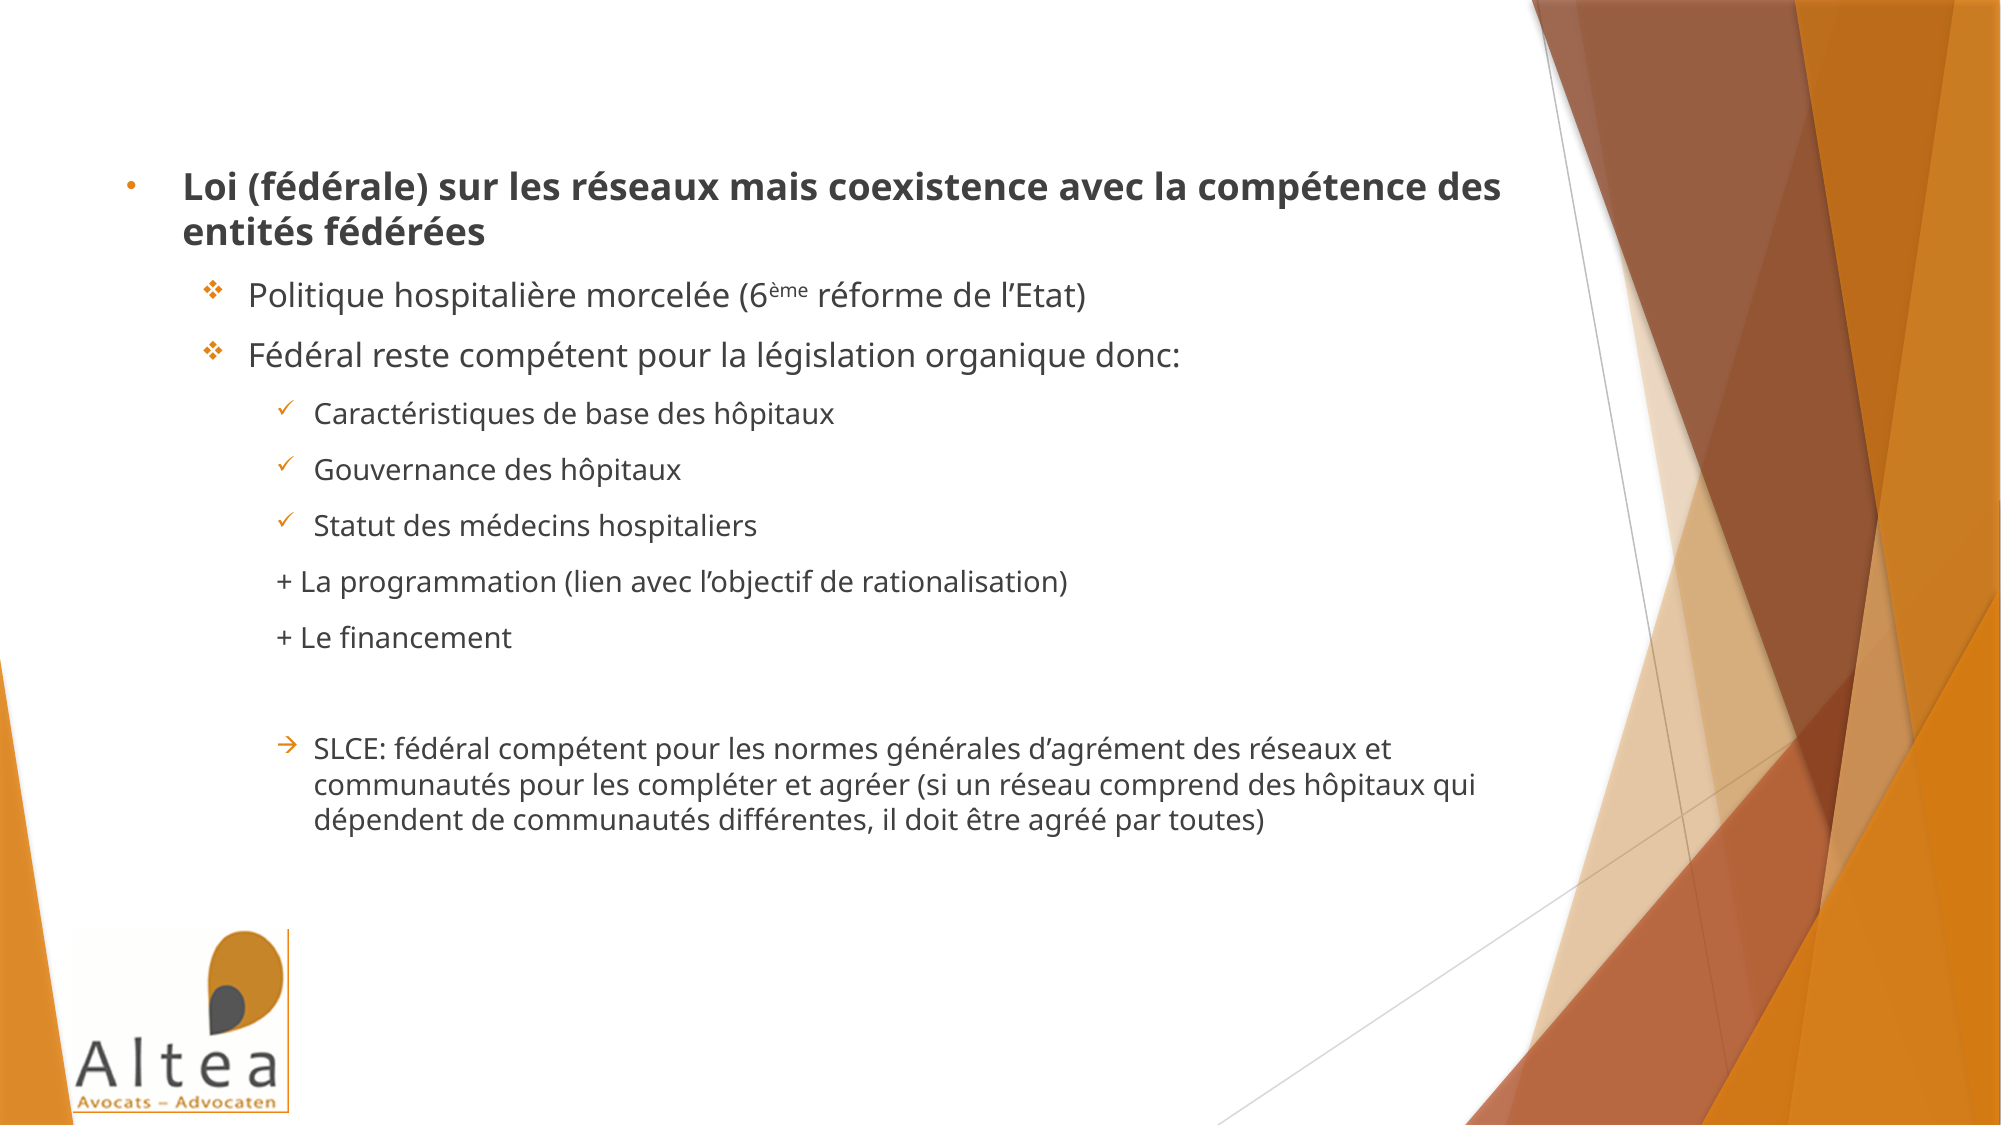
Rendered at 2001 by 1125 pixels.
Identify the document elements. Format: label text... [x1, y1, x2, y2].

picture [73, 929, 289, 1113]
list Loi (fédérale) sur les réseaux mais coexistence avec la compétence des entités fédérées Politique hospitalière morcelée (6ème réforme de l’Etat) Fédéral reste compétent pour la législation organique donc: Caractéristiques de base des hôpitaux Gouvernance des hôpitaux Statut des médecins hospitaliers + La programmation (lien avec l’objectif de rationalisation) + Le financement SLCE: fédéral compétent pour les normes générales d’agrément des réseaux et communautés pour les compléter et agréer (si un réseau comprend des hôpitaux qui dépendent de communautés différentes, il doit être agréé par toutes) [111, 89, 1522, 917]
